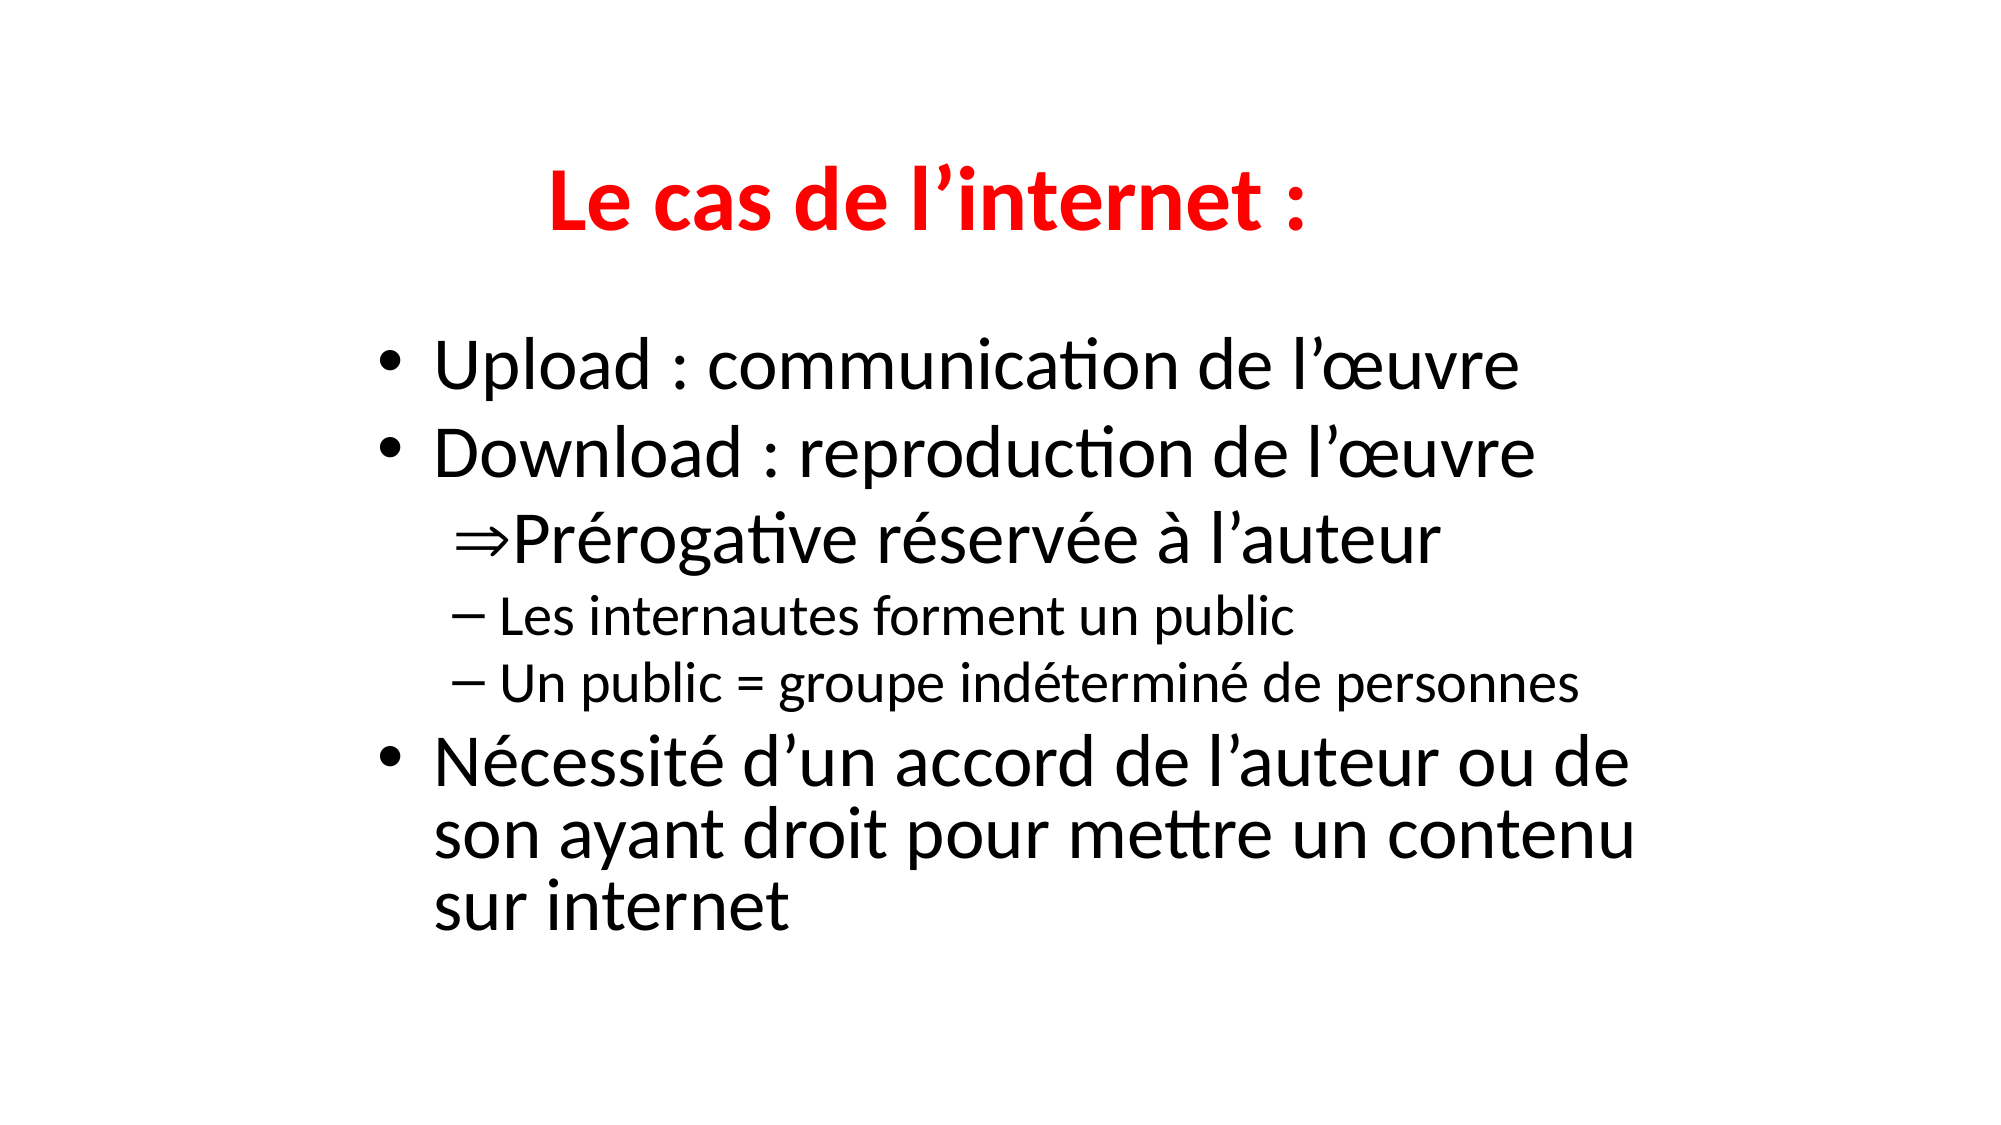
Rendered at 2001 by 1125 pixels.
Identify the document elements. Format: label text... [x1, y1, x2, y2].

title Le cas de l’internet : [362, 99, 1497, 288]
list Upload : communication de l’œuvre Download : reproduction de l’œuvre Prérogative réservée à l’auteur Les internautes forment un public Un public = groupe indéterminé de personnes Nécessité d’un accord de l’auteur ou de son ayant droit pour mettre un contenu sur internet [362, 324, 1697, 1083]
